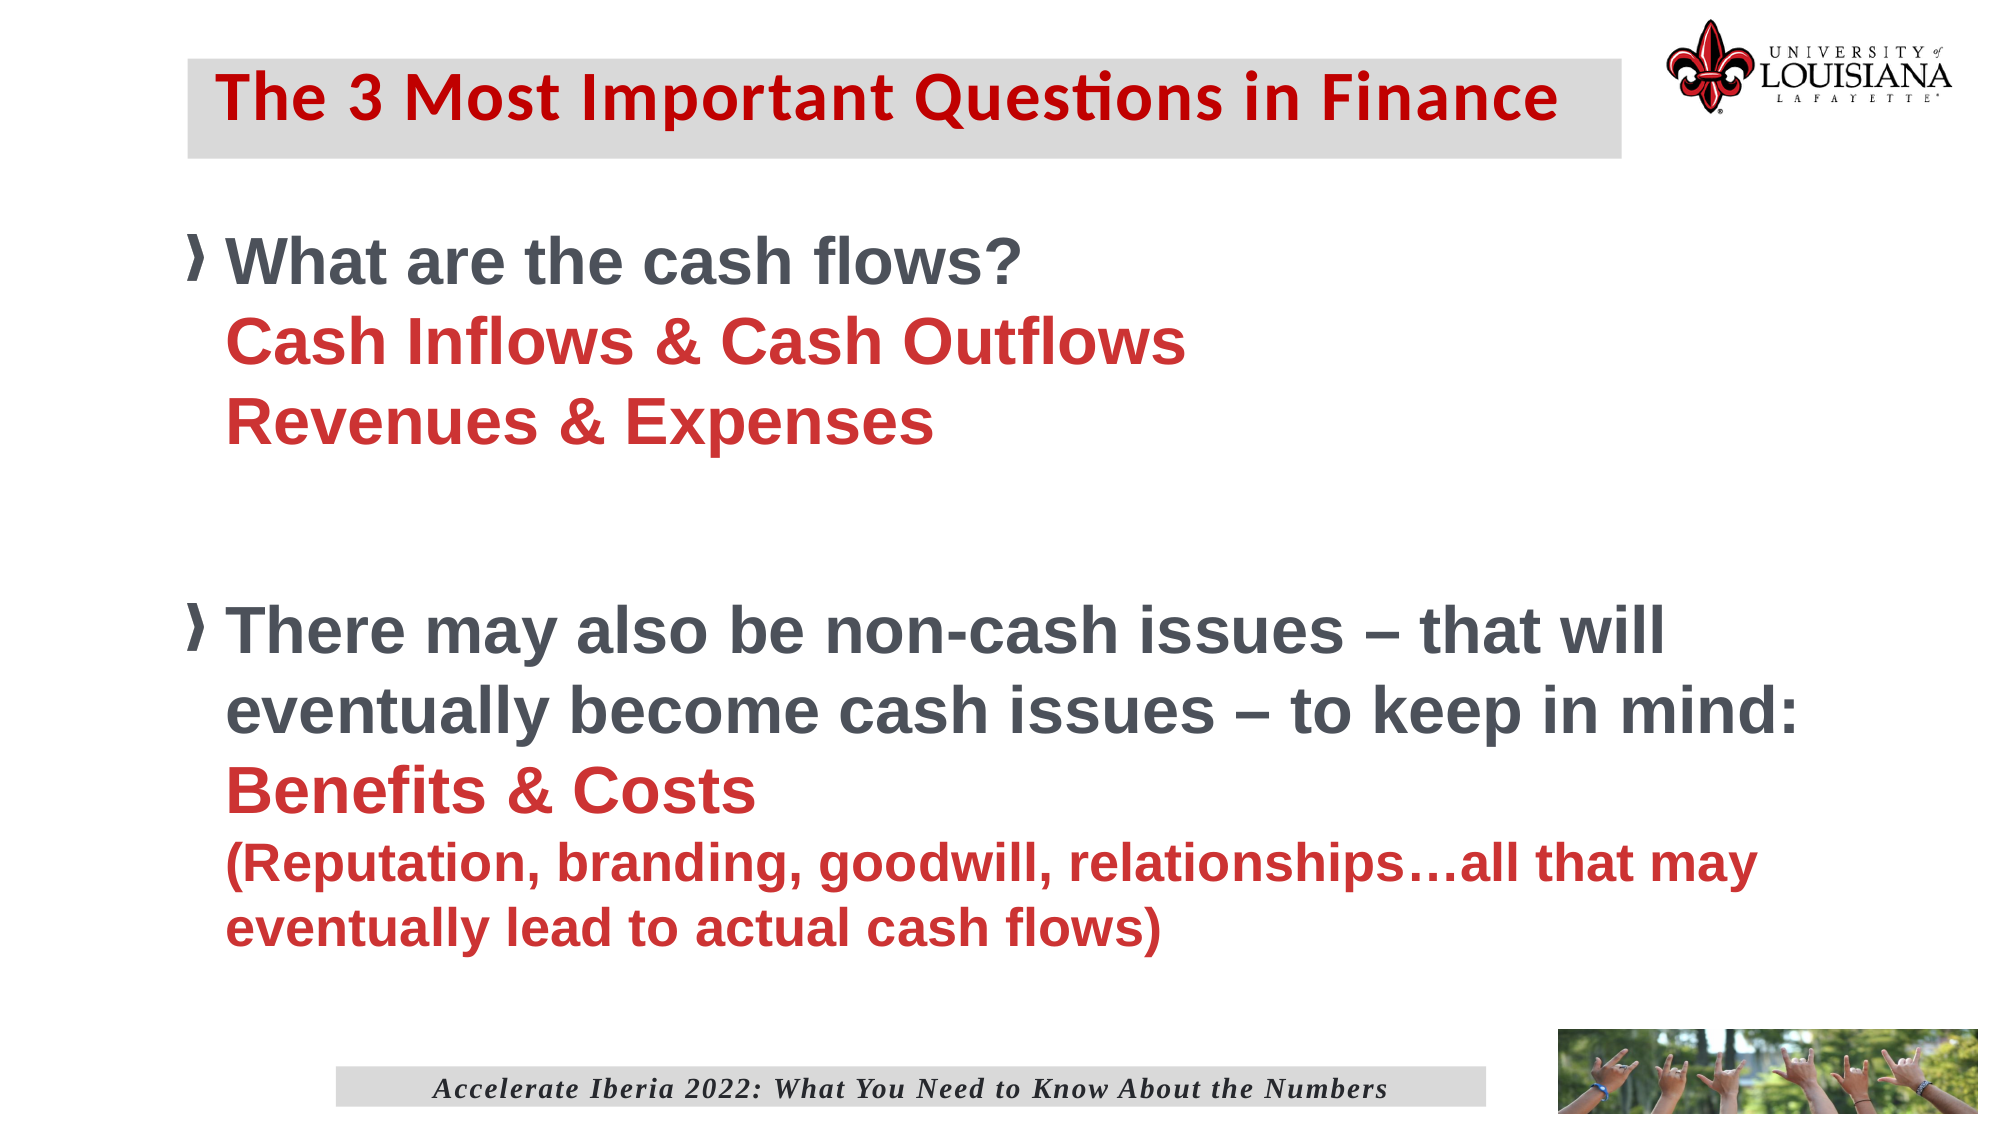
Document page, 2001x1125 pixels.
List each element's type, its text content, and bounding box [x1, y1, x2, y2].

picture [187, 603, 204, 651]
picture [187, 234, 204, 281]
title The 3 Most Important Questions in Finance [187, 58, 1622, 159]
list What are the cash flows? Cash Inflows & Cash Outflows Revenues & Expenses There may also be non-cash issues – that will eventually become cash issues – to keep in mind: Benefits & Costs (Reputation, branding, goodwill, relationships…all that may eventually lead to actual cash flows) [187, 217, 1872, 981]
text_box Accelerate Iberia 2022: What You Need to Know About the Numbers [335, 1066, 1487, 1107]
picture [1558, 1029, 1978, 1114]
picture [1653, 8, 1978, 121]
